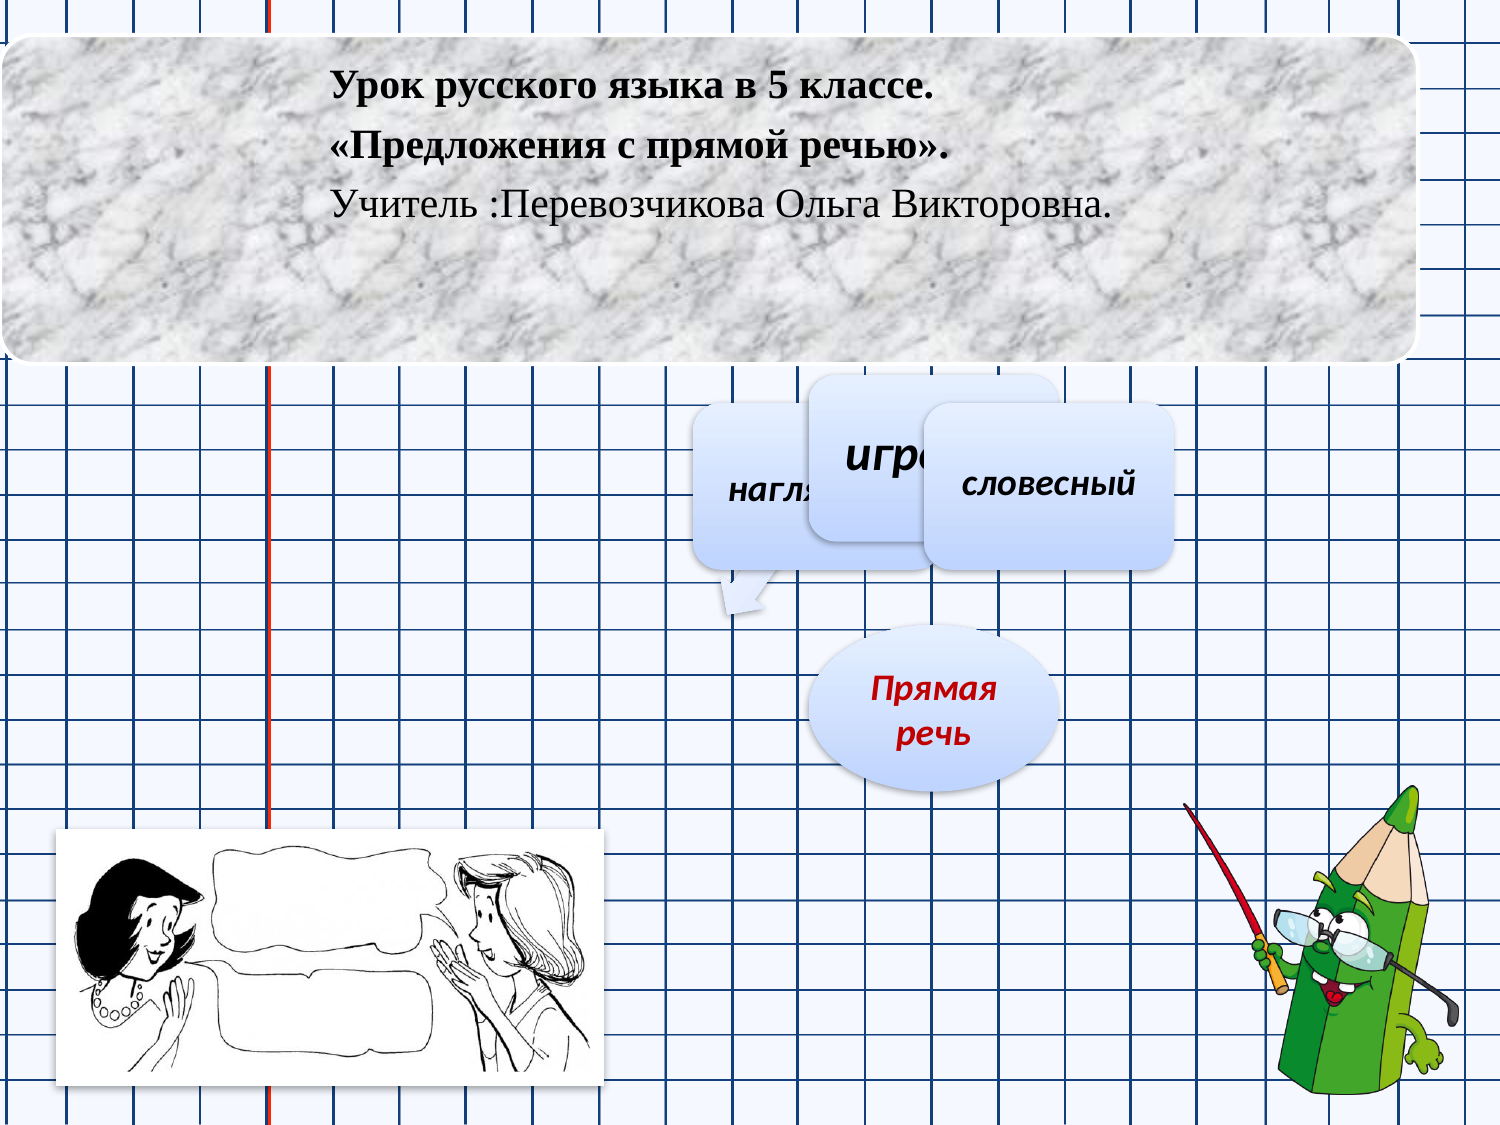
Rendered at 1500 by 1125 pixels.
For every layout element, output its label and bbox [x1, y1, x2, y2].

text_box [0, 34, 1419, 365]
picture [0, 0, 1500, 1125]
text_box [433, 374, 1434, 1042]
